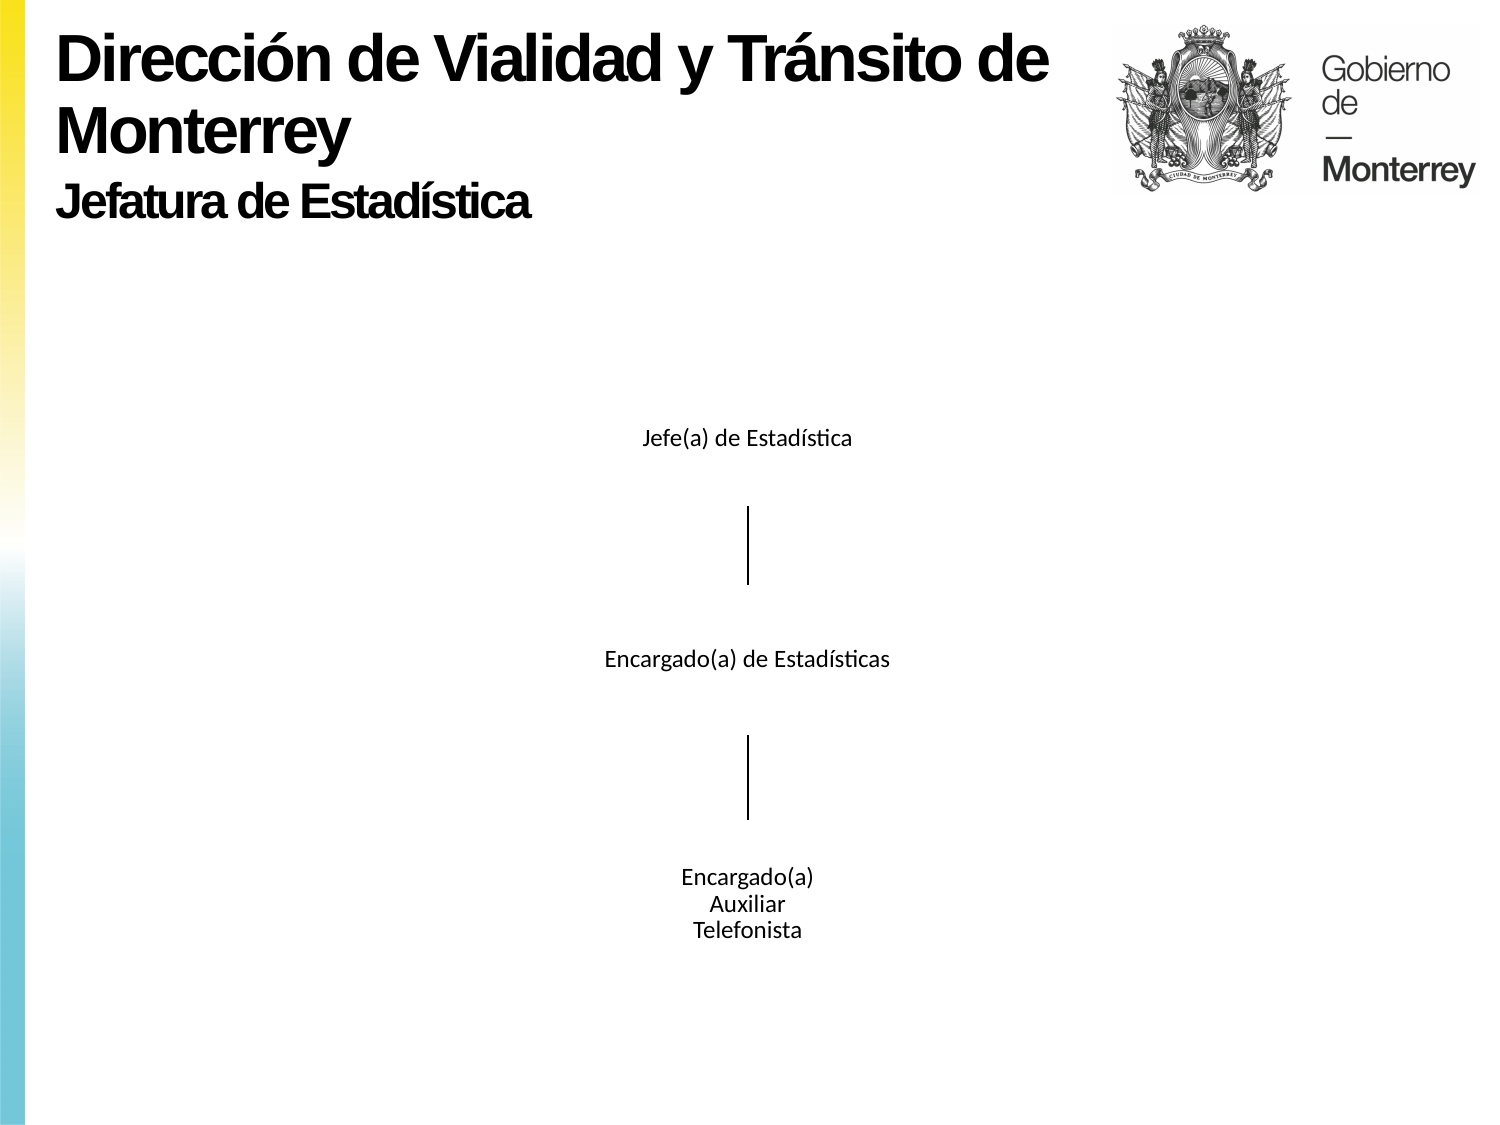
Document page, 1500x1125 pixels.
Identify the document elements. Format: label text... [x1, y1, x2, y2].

picture [0, 0, 25, 1125]
text_box Dirección de Vialidad y Tránsito de Monterrey Jefatura de Estadística [41, 16, 1161, 236]
picture [1161, 23, 1480, 194]
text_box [503, 370, 992, 1018]
